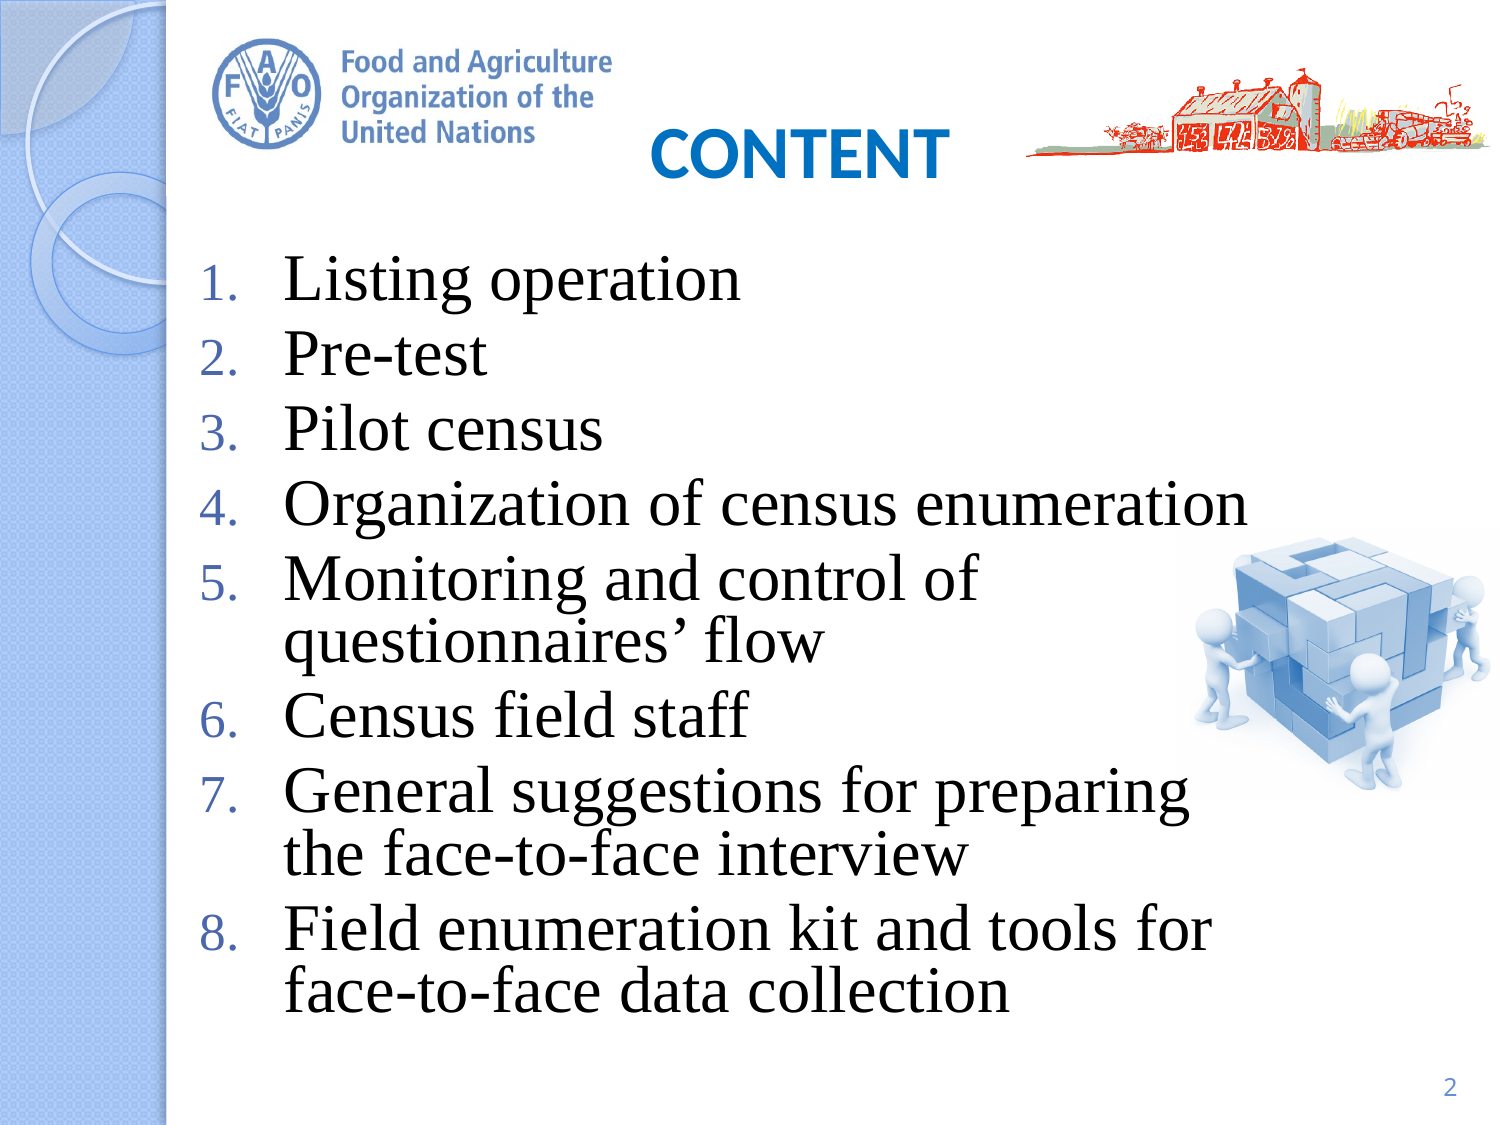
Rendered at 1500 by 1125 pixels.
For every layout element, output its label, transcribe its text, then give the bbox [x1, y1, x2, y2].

picture [998, 0, 1500, 169]
slide_number 2 [1413, 1034, 1488, 1113]
title CONTENT [185, 90, 1416, 209]
picture [166, 0, 656, 196]
list Listing operation Pre-test Pilot census Organization of census enumeration Monitoring and control of questionnaires’ flow Census field staff General suggestions for preparing the face-to-face interview Field enumeration kit and tools for face-to-face data collection [171, 243, 1282, 1047]
picture [1173, 526, 1500, 799]
